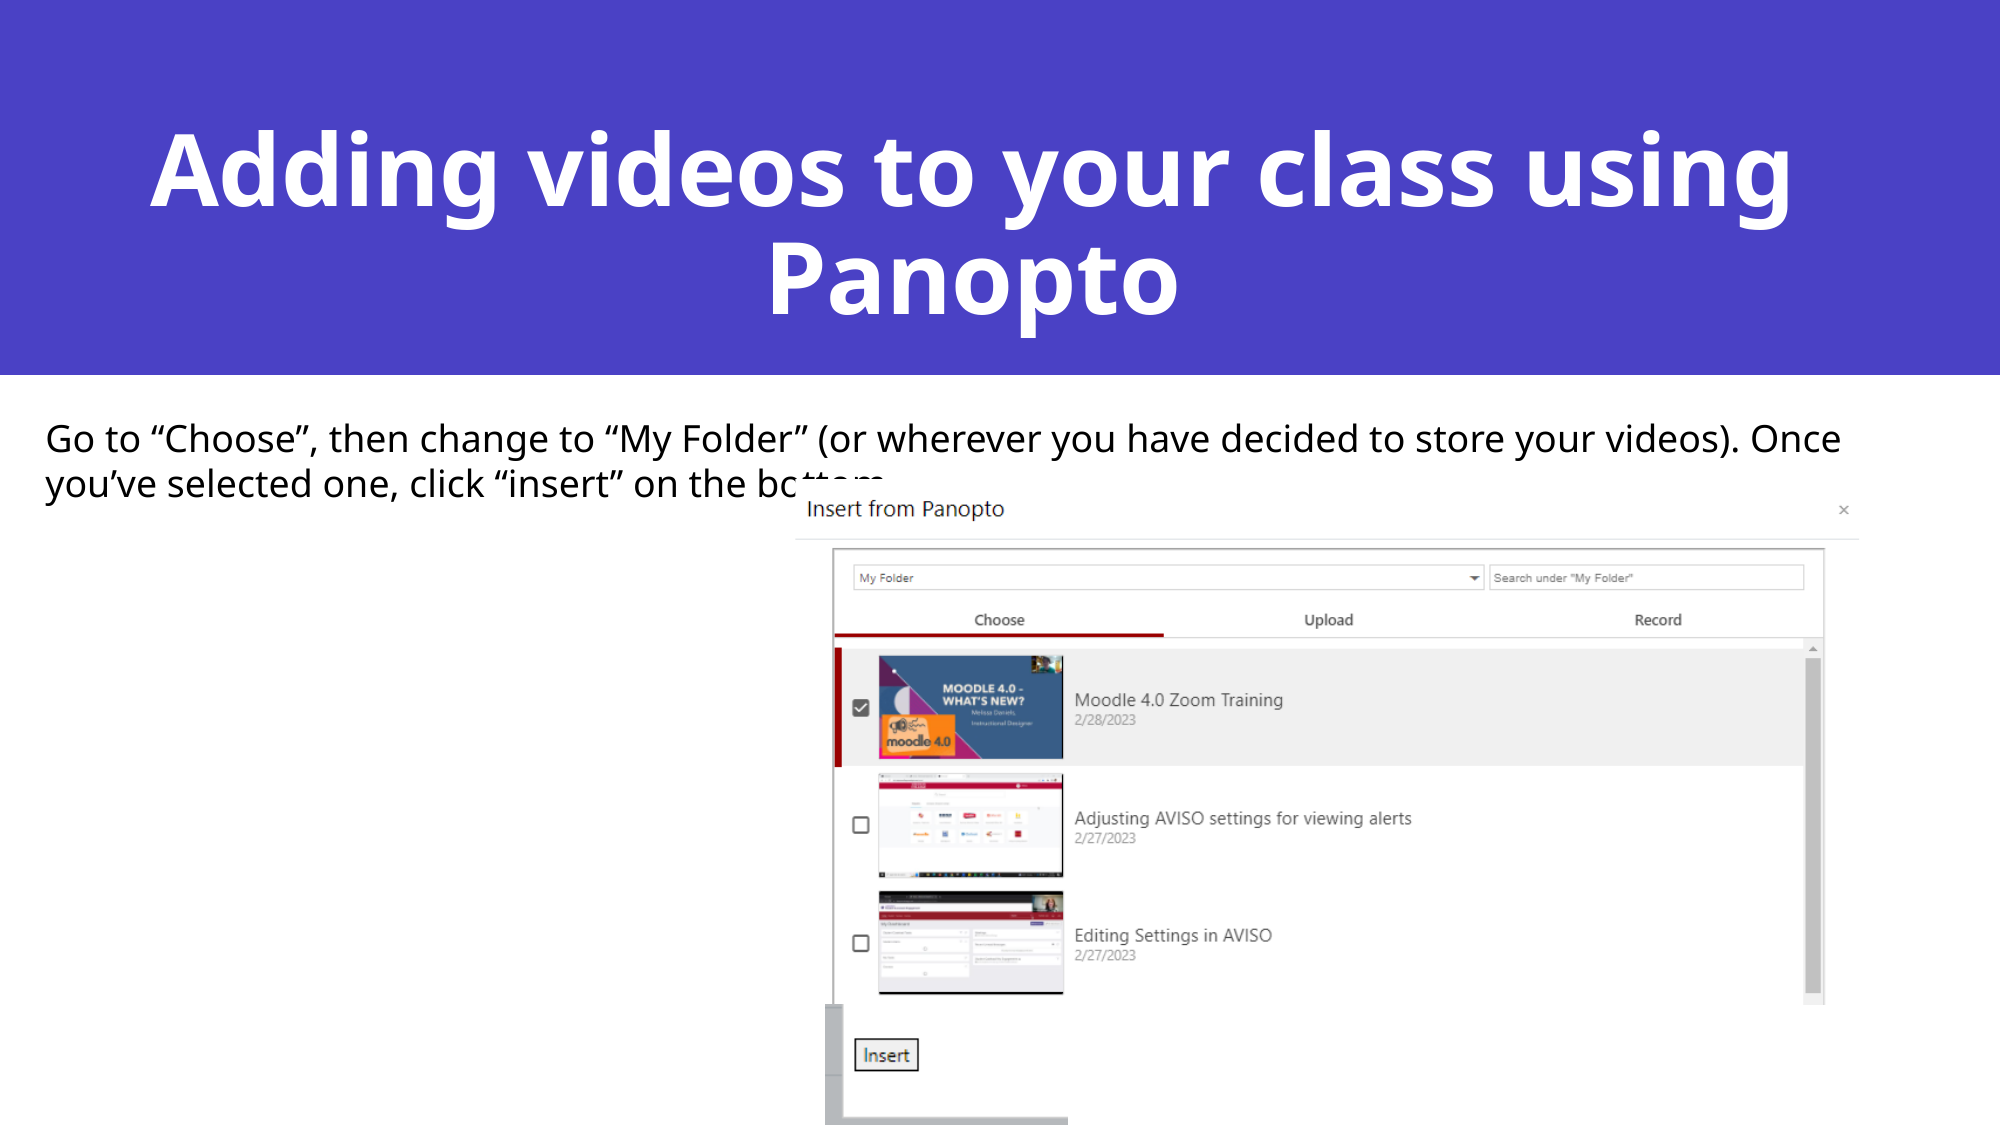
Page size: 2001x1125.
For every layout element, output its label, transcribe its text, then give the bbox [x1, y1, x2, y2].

text_box Go to “Choose”, then change to “My Folder” (or wherever you have decided to store your videos). Once you’ve selected one, click “insert” on the bottom. [30, 407, 1953, 513]
picture [795, 479, 1860, 1125]
title Adding videos to your class using Panopto [30, 83, 1915, 344]
